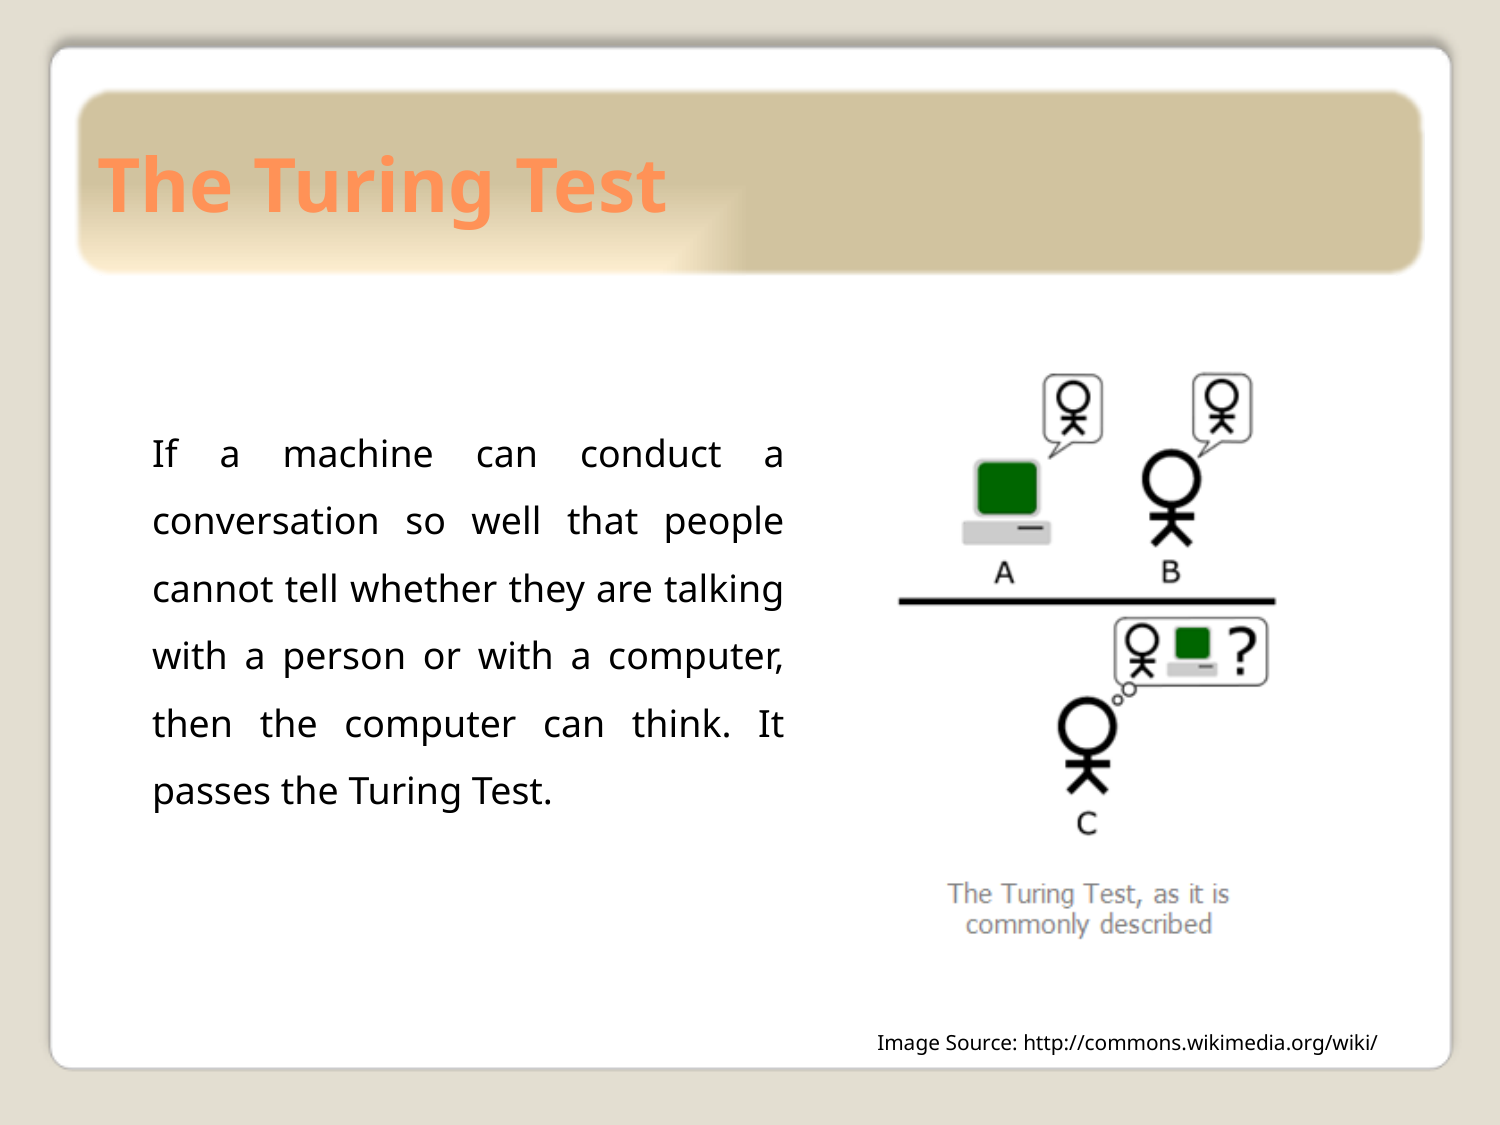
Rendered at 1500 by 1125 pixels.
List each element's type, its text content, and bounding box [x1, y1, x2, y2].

text_box [79, 112, 1423, 273]
text_box If a machine can conduct a conversation so well that people cannot tell whether they are talking with a person or with a computer, then the computer can think. It passes the Turing Test. [137, 399, 800, 820]
picture [0, 0, 1500, 1125]
text_box Image Source: http://commons.wikimedia.org/wiki/ [862, 1022, 1450, 1062]
title The Turing Test [82, 62, 1425, 235]
